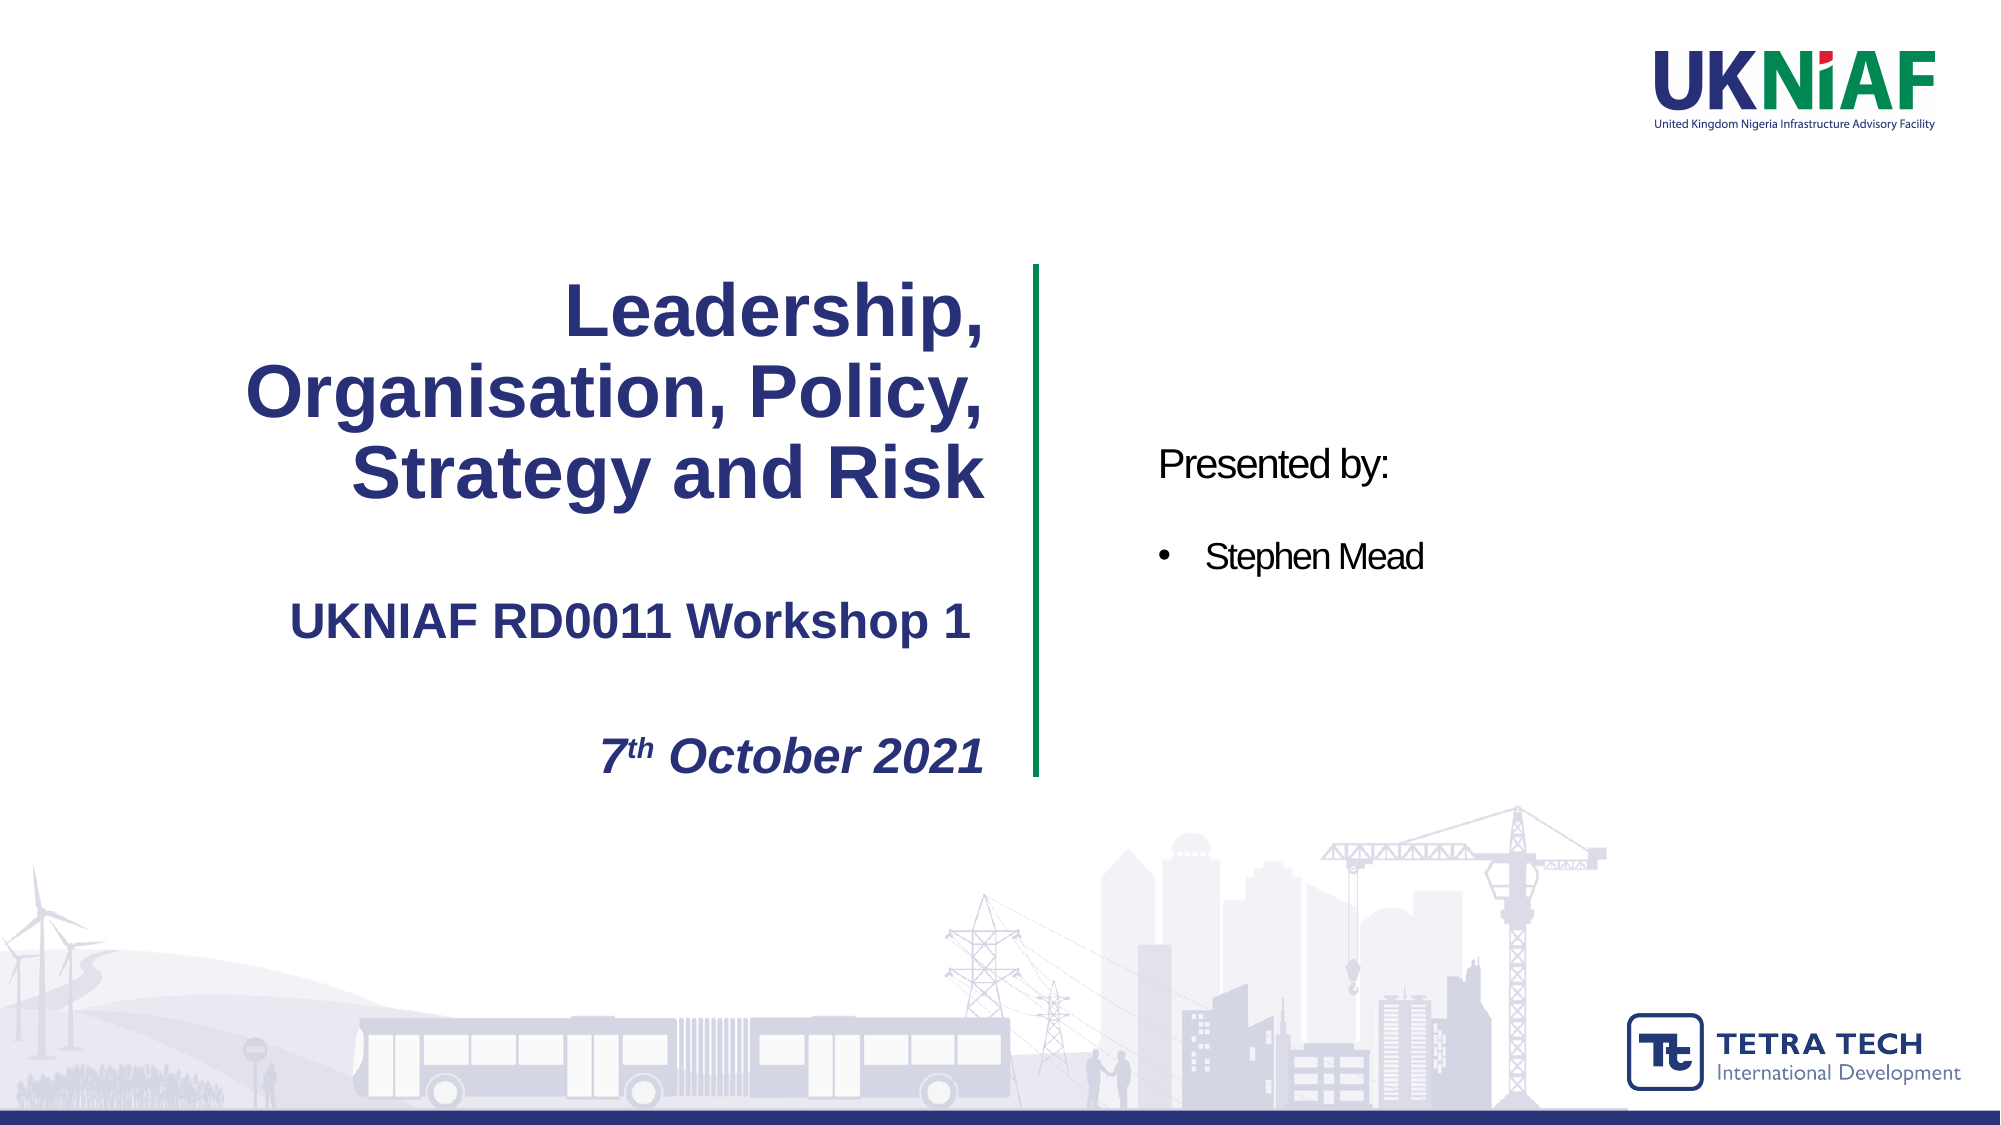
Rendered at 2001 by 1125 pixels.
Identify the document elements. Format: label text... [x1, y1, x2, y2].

picture [1654, 51, 1935, 131]
text_box Leadership, Organisation, Policy, Strategy and Risk UKNIAF RD0011 Workshop 1 7th October 2021 [100, 264, 1000, 798]
text_box Presented by: Stephen Mead [1142, 429, 1981, 762]
picture [1627, 1013, 1961, 1091]
